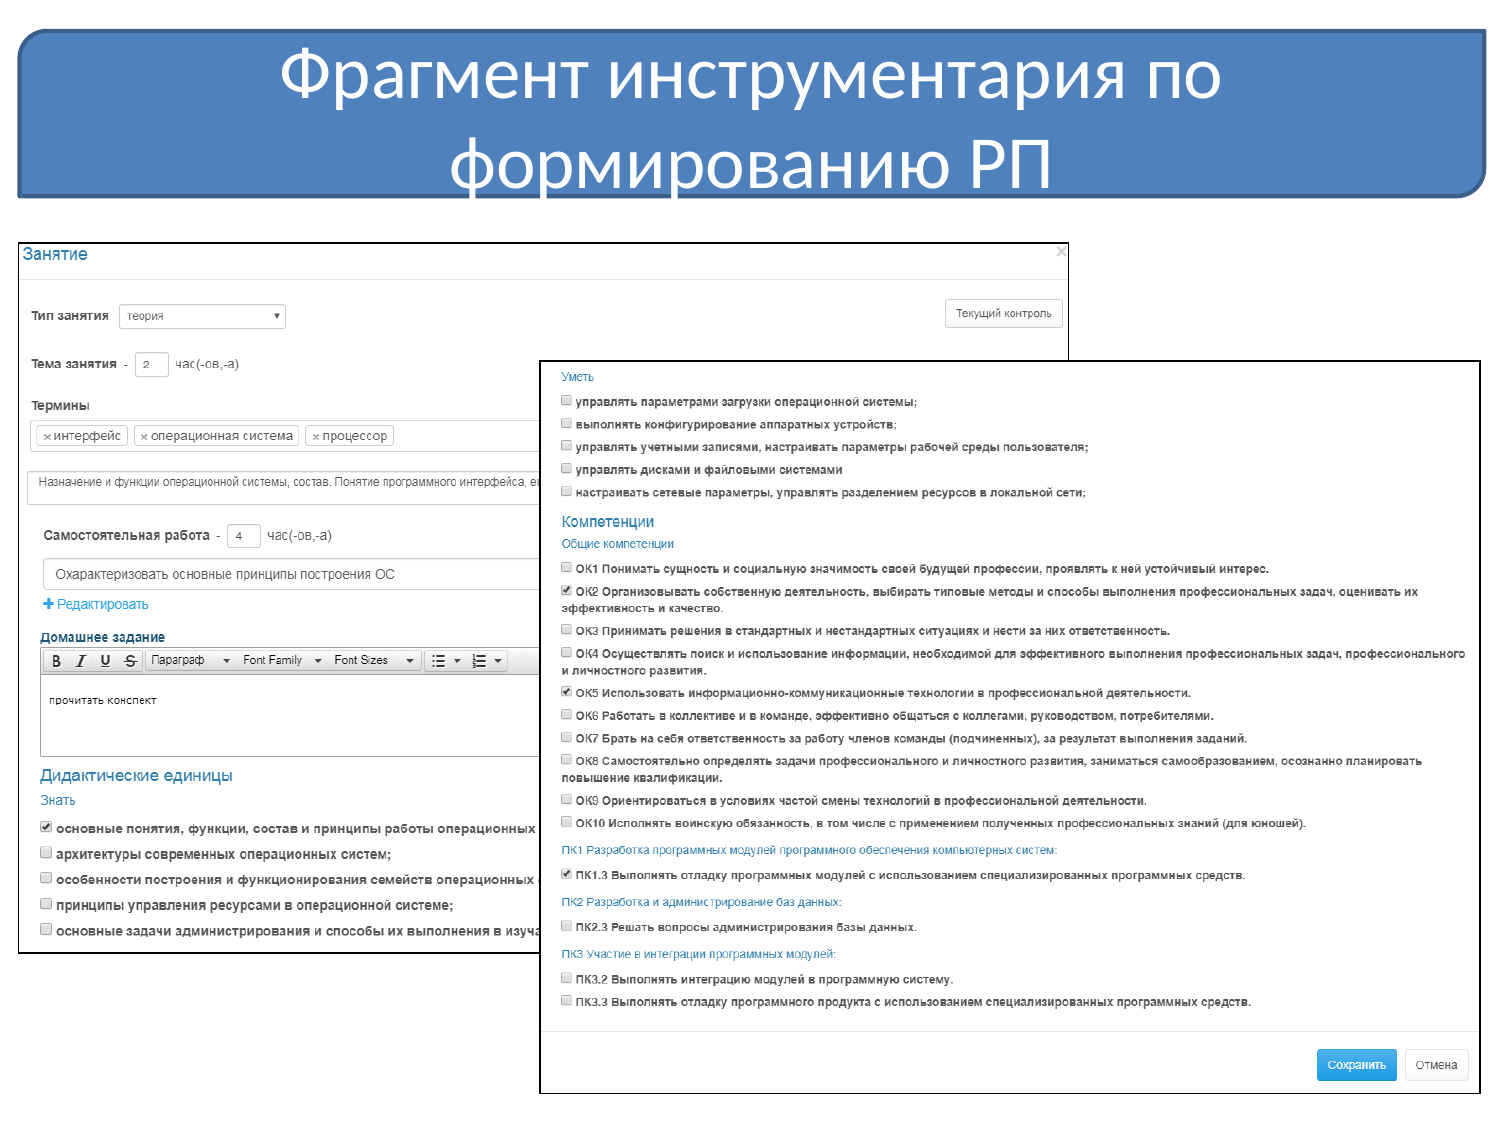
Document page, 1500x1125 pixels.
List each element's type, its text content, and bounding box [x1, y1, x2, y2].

text_box Фрагмент инструментария по формированию РП [17, 28, 1487, 199]
picture [19, 243, 1480, 1093]
